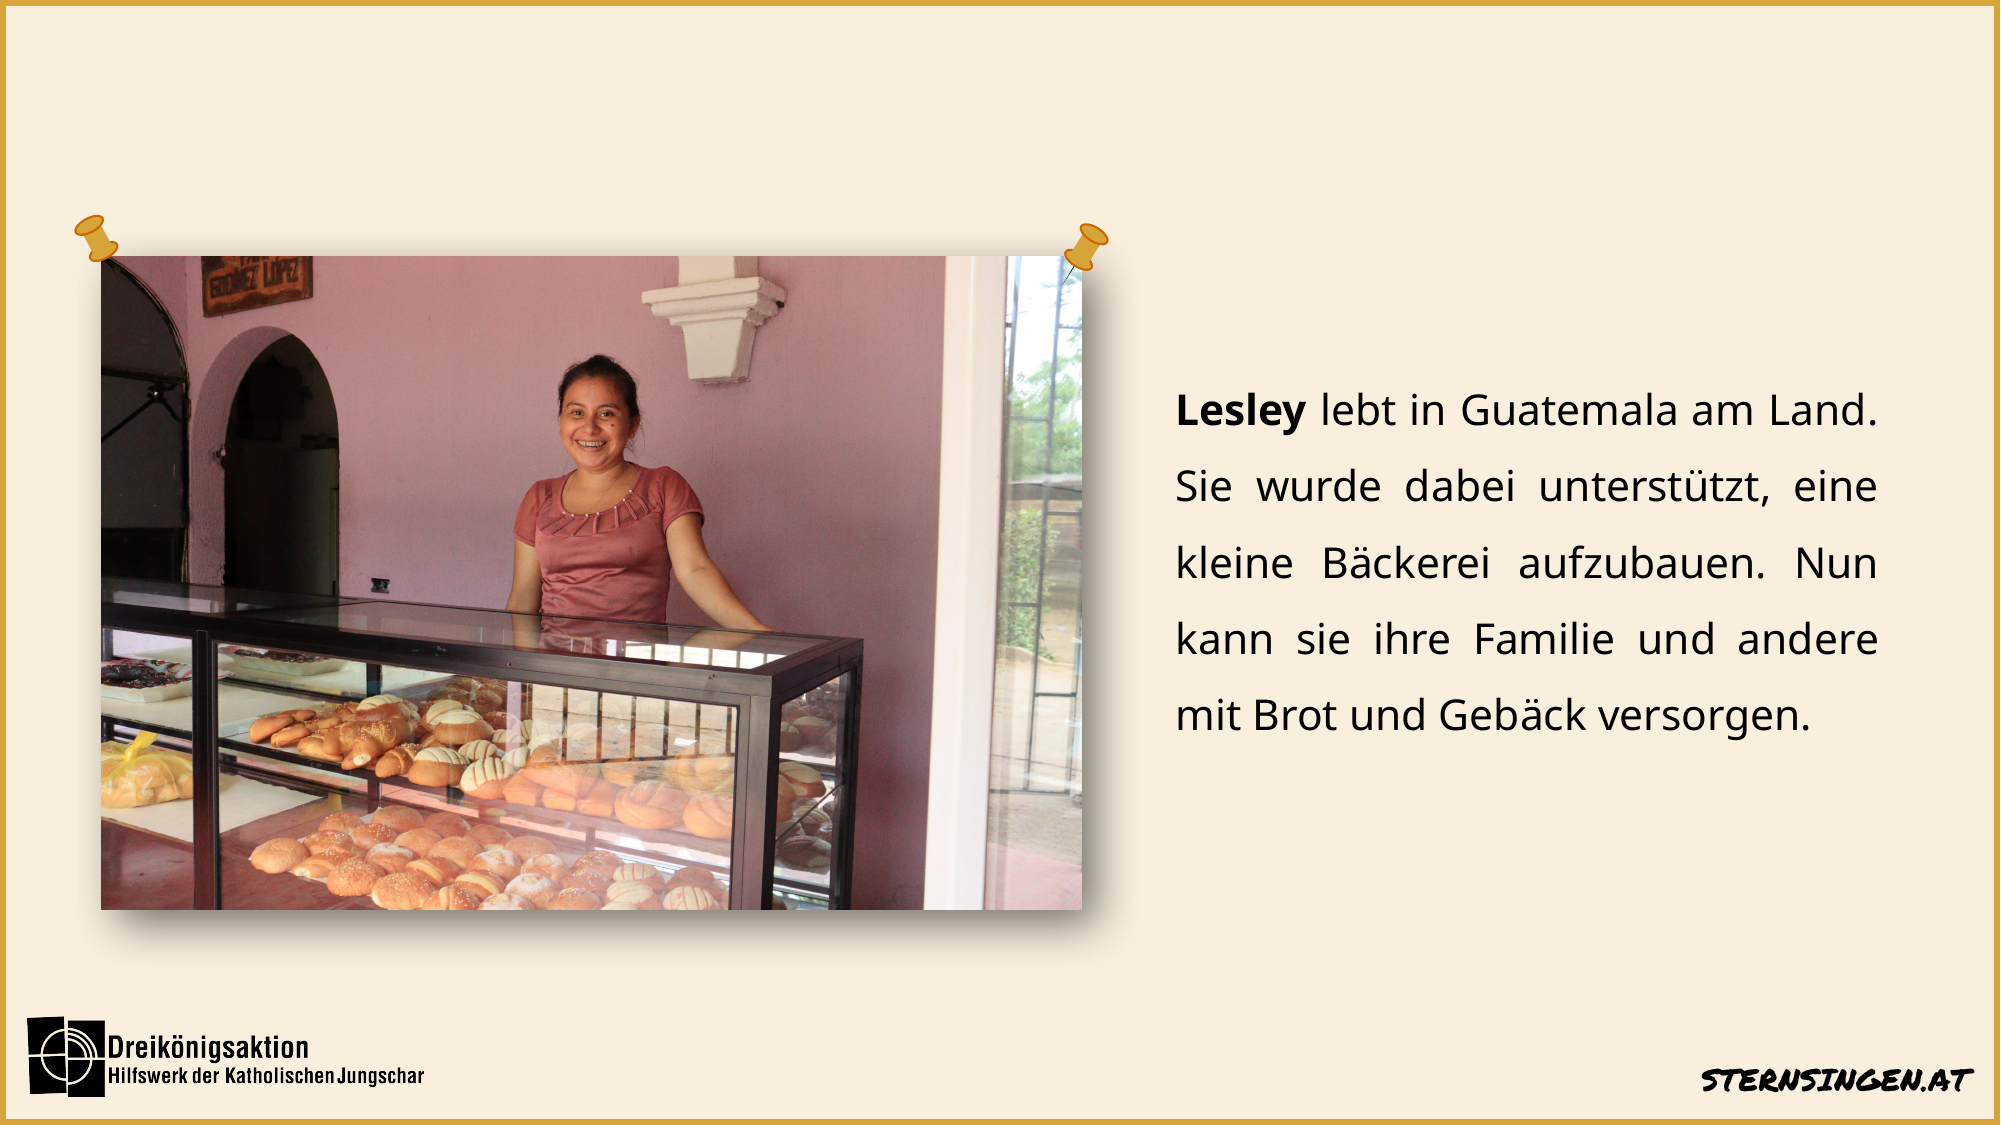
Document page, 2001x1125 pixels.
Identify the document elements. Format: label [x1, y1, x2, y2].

picture [1682, 1056, 1988, 1118]
text_box [86, 215, 1096, 910]
text_box [0, 0, 2000, 1125]
picture [27, 1016, 424, 1097]
